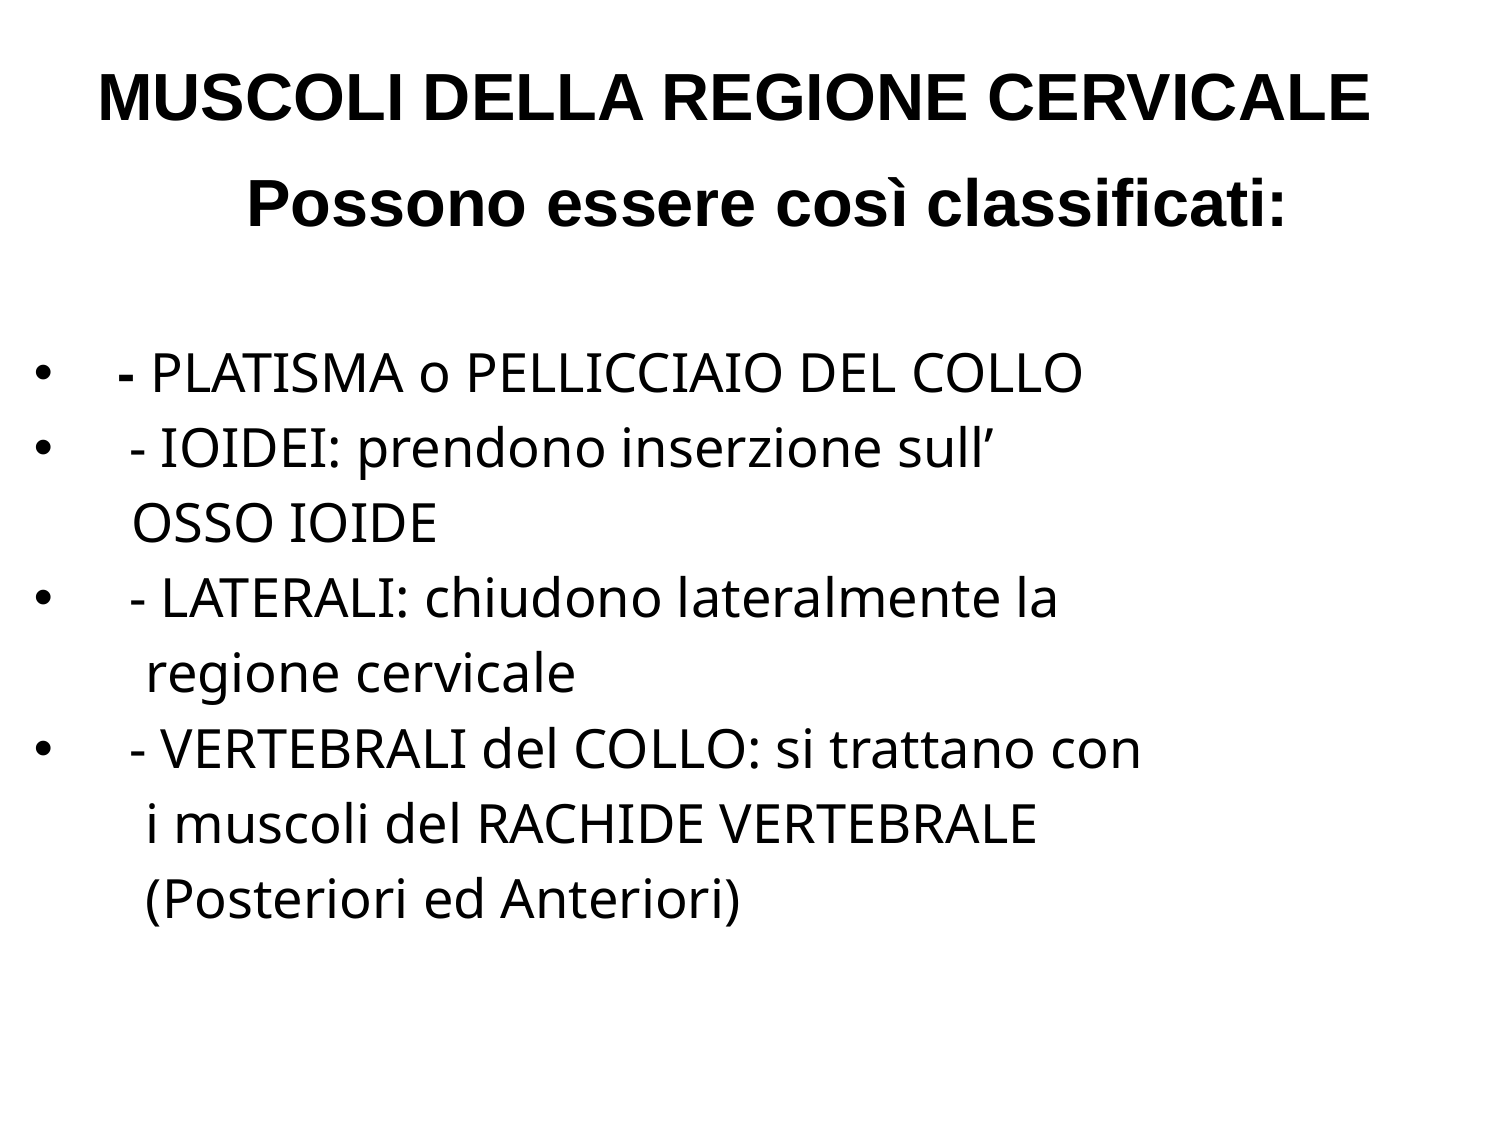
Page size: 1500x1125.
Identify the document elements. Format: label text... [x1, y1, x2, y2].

list Possono essere così classificati: - PLATISMA o PELLICCIAIO DEL COLLO - IOIDEI: prendono inserzione sull’ OSSO IOIDE - LATERALI: chiudono lateralmente la regione cervicale - VERTEBRALI del COLLO: si trattano con i muscoli del RACHIDE VERTEBRALE (Posteriori ed Anteriori) [17, 160, 1500, 961]
title MUSCOLI DELLA REGIONE CERVICALE [41, 0, 1429, 160]
